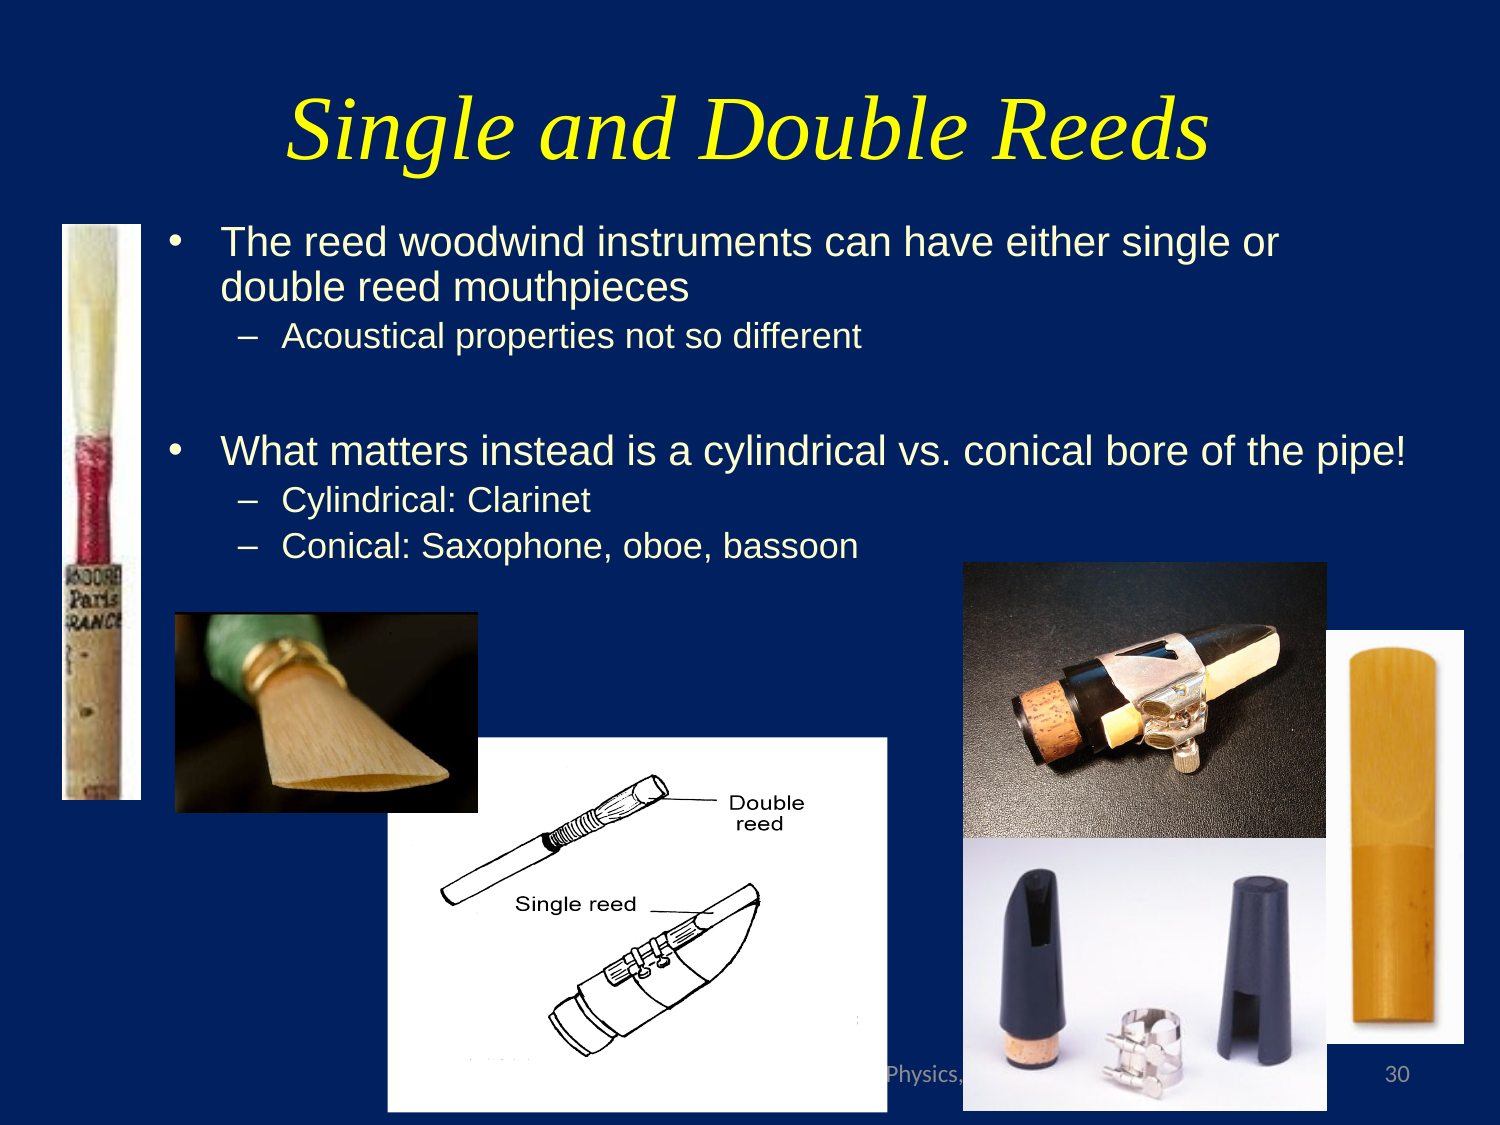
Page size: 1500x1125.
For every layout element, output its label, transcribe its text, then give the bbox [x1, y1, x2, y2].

footer Christine Aidala, Saturday Morning Physics, 10/23/2021 [891, 1042, 958, 1103]
title Single and Double Reeds [75, 45, 1425, 201]
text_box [963, 562, 1465, 1111]
picture [174, 612, 479, 813]
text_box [387, 737, 888, 1113]
list The reed woodwind instruments can have either single or double reed mouthpieces Acoustical properties not so different What matters instead is a cylindrical vs. conical bore of the pipe! Cylindrical: Clarinet Conical: Saxophone, oboe, bassoon [153, 212, 1425, 588]
picture [62, 224, 141, 801]
